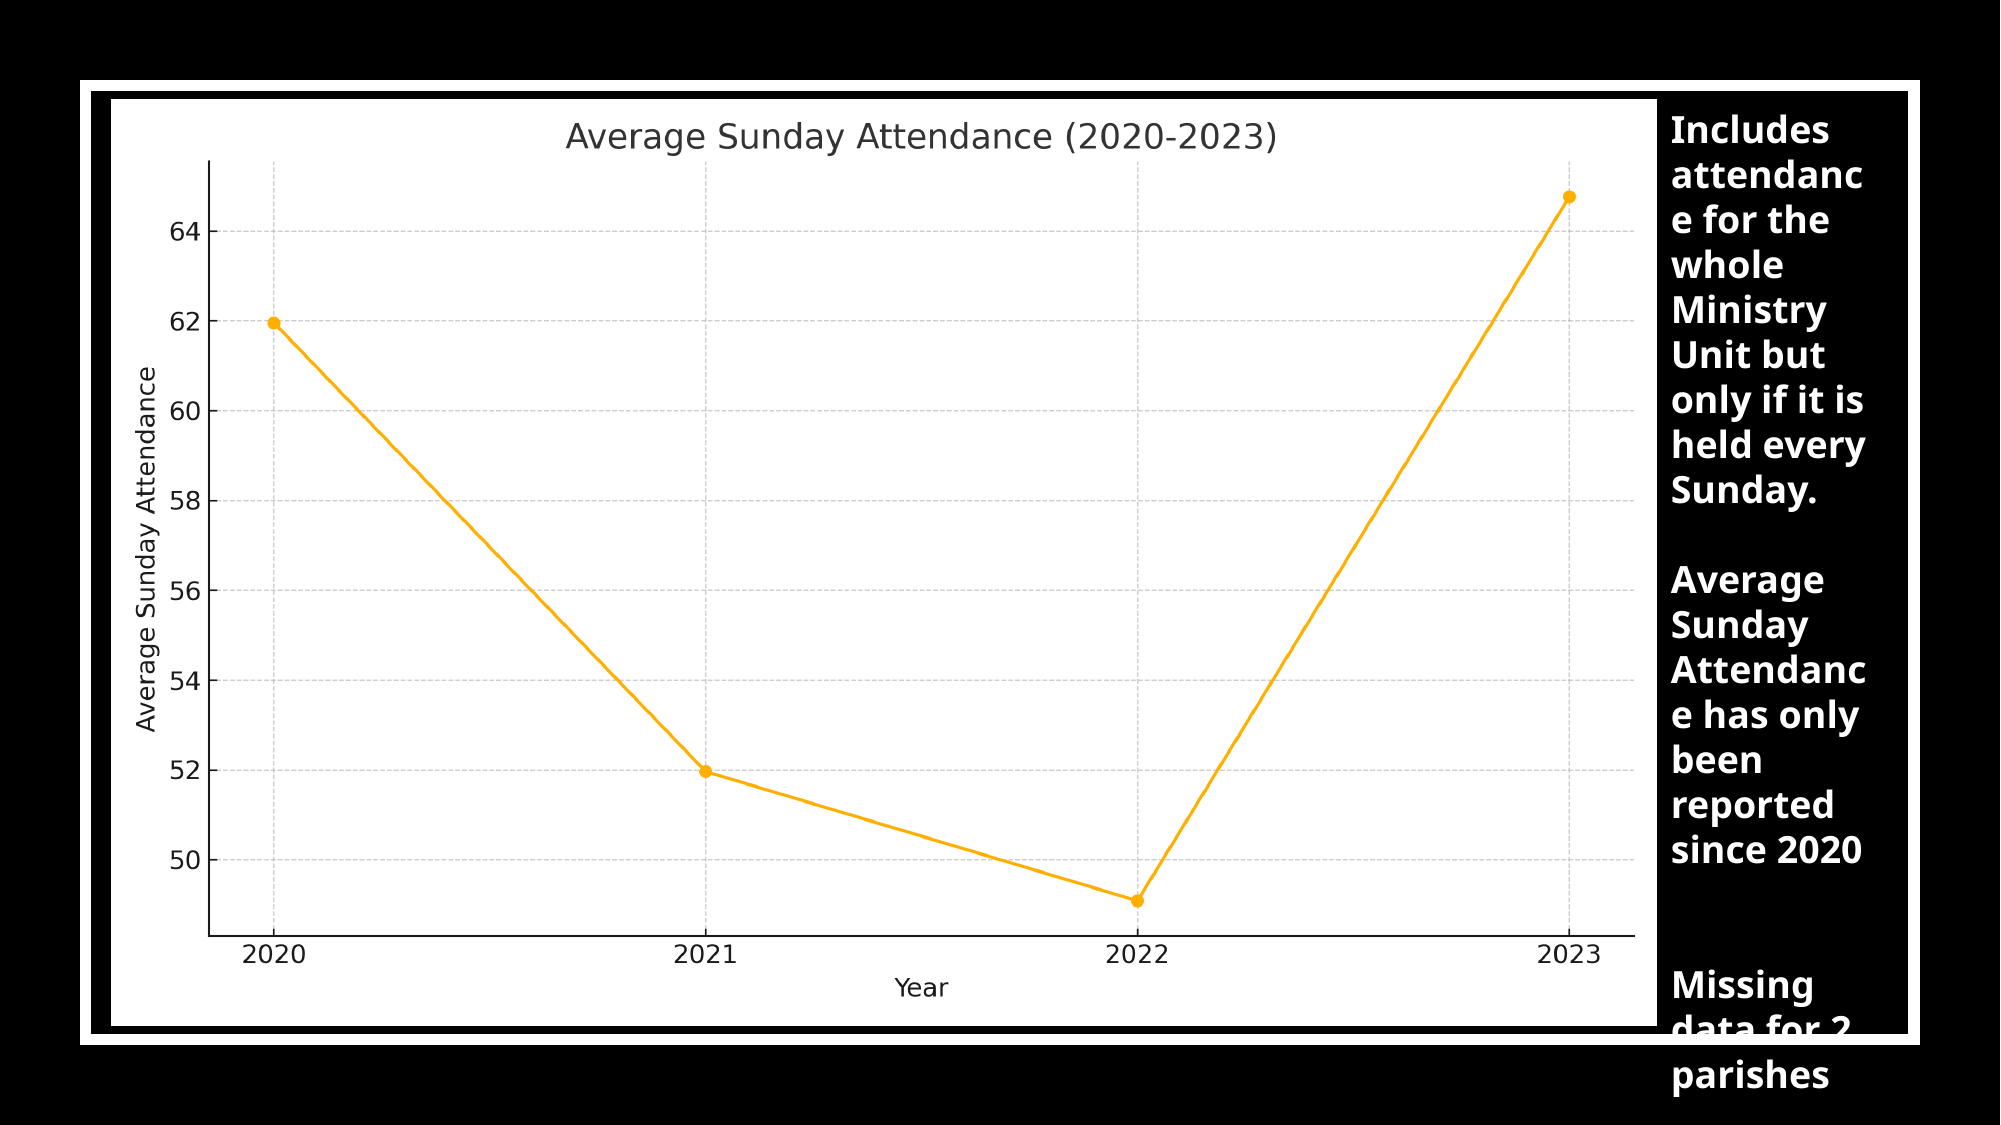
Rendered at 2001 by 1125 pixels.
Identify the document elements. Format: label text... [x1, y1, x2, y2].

text_box Includes attendance for the whole Ministry Unit but only if it is held every Sunday. Average Sunday Attendance has only been reported since 2020 Missing data for 2 parishes [1656, 99, 1901, 1104]
text_box [84, 84, 1916, 1041]
picture [111, 98, 1657, 1027]
text_box [0, 0, 2000, 1125]
